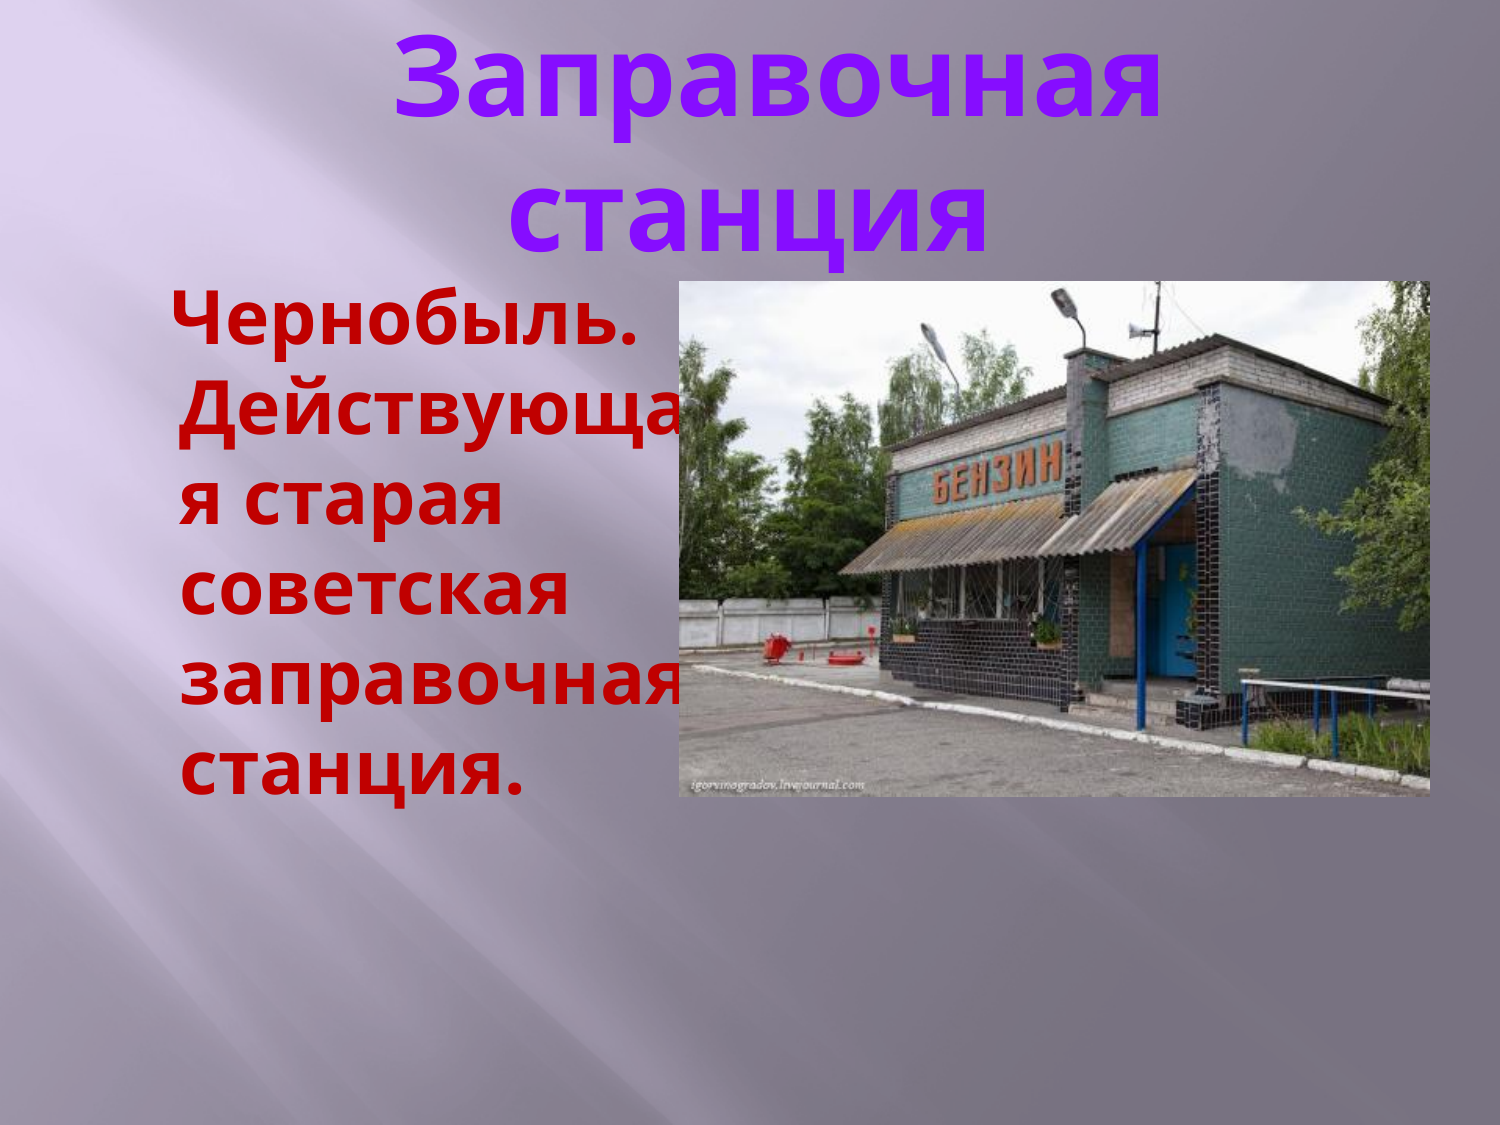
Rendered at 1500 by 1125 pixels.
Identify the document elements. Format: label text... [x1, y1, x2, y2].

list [679, 280, 1430, 798]
list Чернобыль. Действующая старая советская заправочная станция. [75, 262, 738, 1005]
title Заправочная станция [75, 45, 1425, 233]
